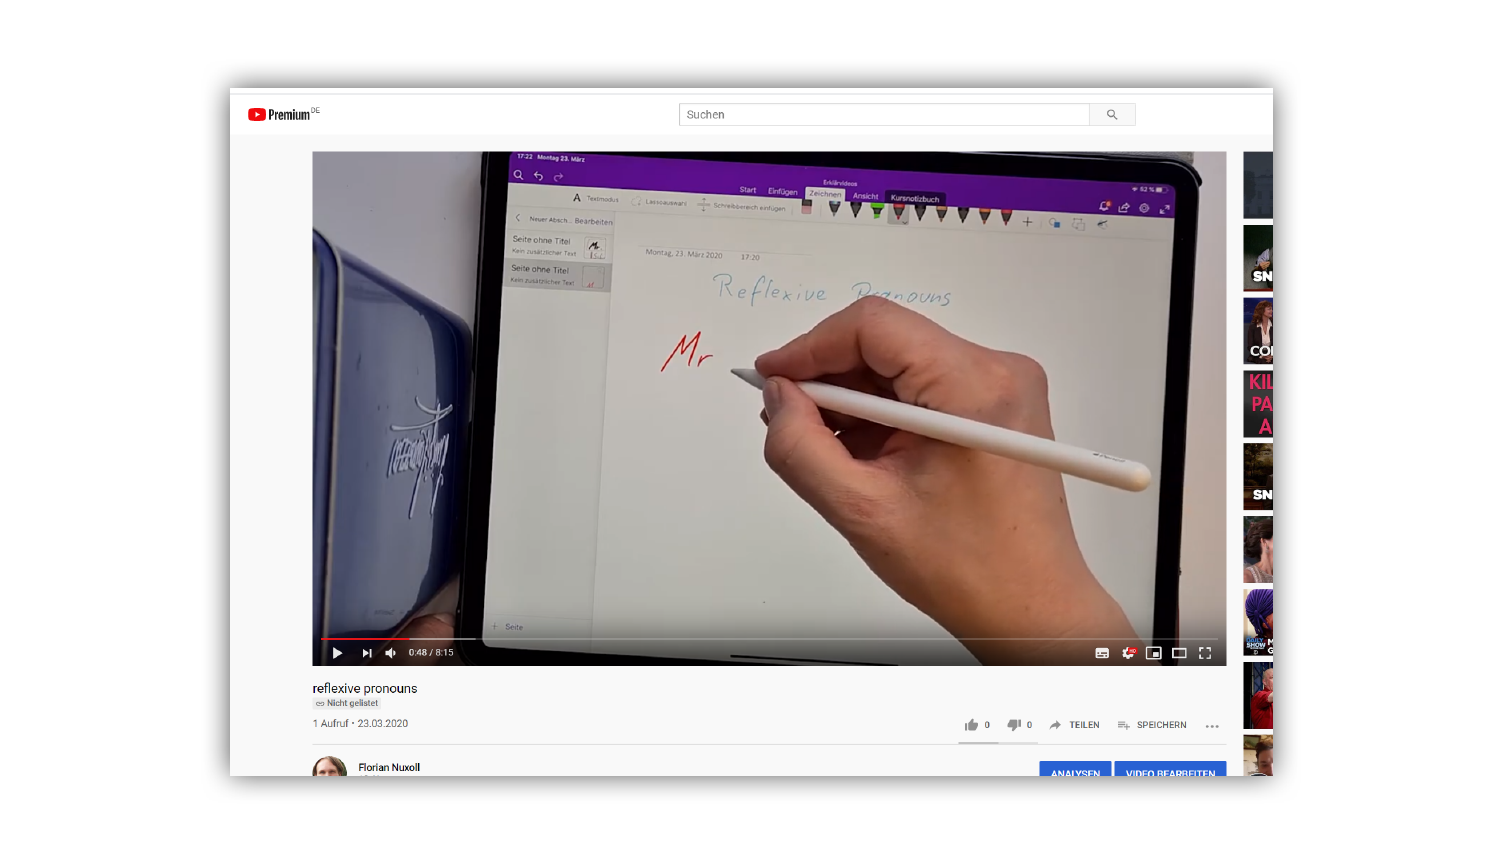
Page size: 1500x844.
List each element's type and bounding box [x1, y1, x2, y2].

picture [230, 88, 1273, 776]
